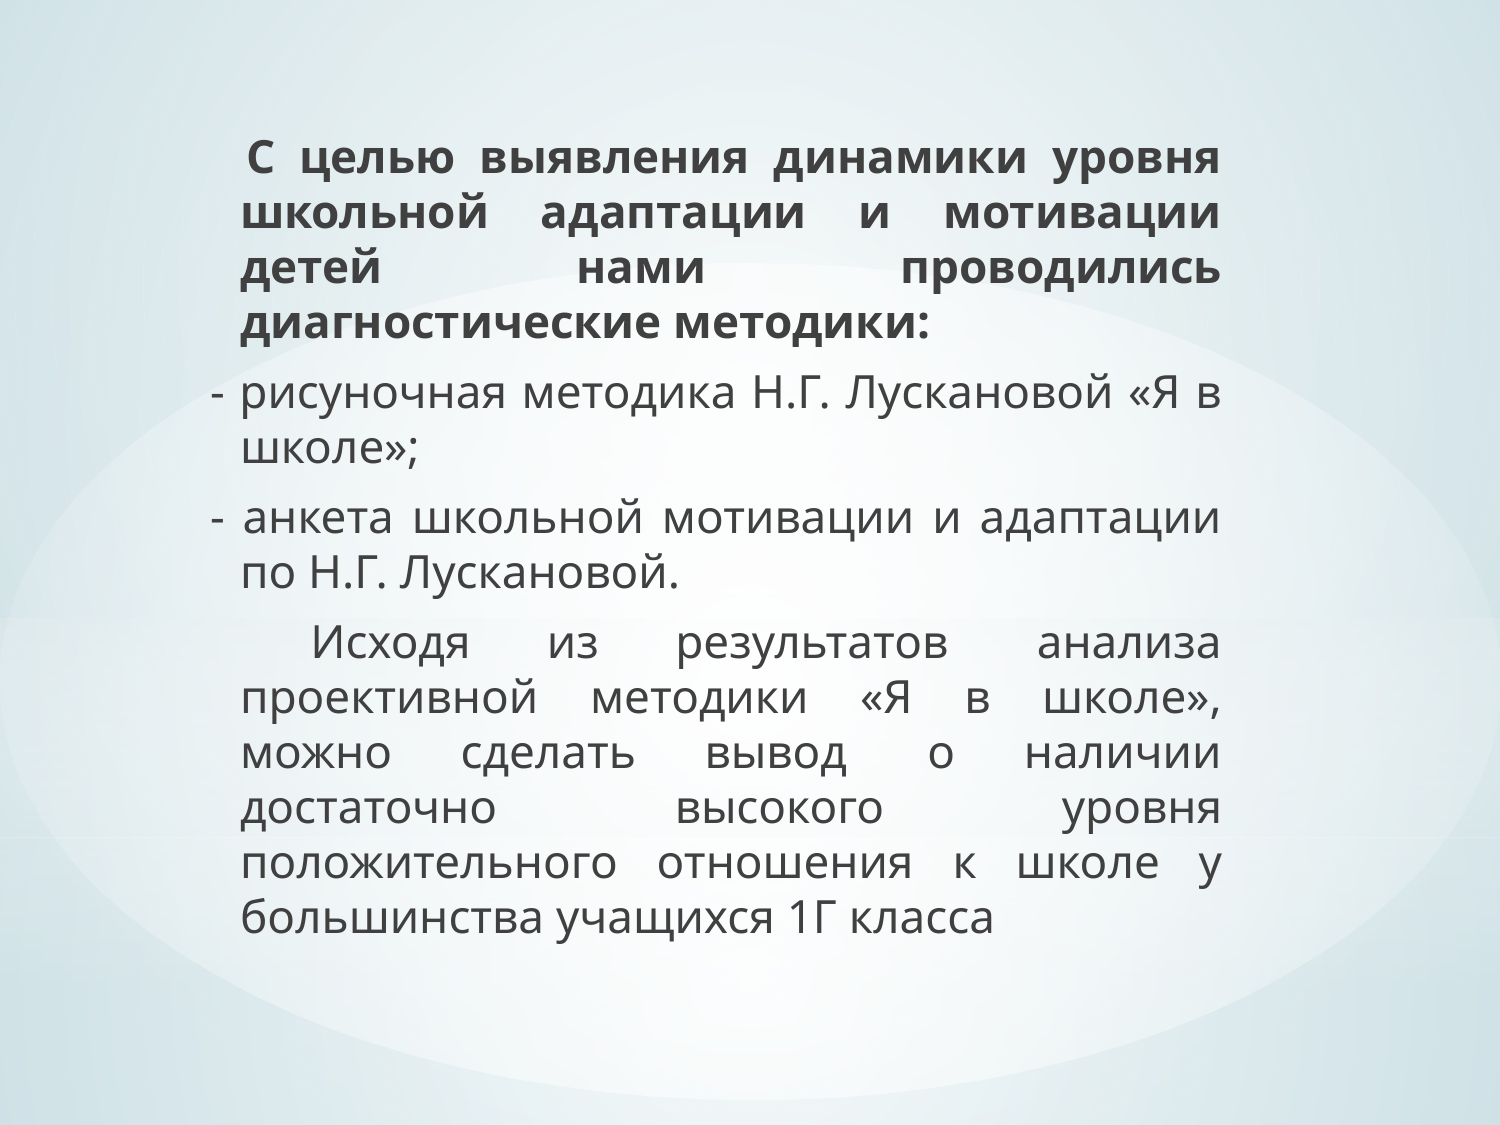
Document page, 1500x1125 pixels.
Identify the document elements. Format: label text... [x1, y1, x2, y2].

list С целью выявления динамики уровня школьной адаптации и мотивации детей нами проводились диагностические методики: - рисуночная методика Н.Г. Лускановой «Я в школе»; - анкета школьной мотивации и адаптации по Н.Г. Лускановой. Исходя из результатов анализа проективной методики «Я в школе», можно сделать вывод о наличии достаточно высокого уровня положительного отношения к школе у большинства учащихся 1Г класса [187, 120, 1238, 1019]
